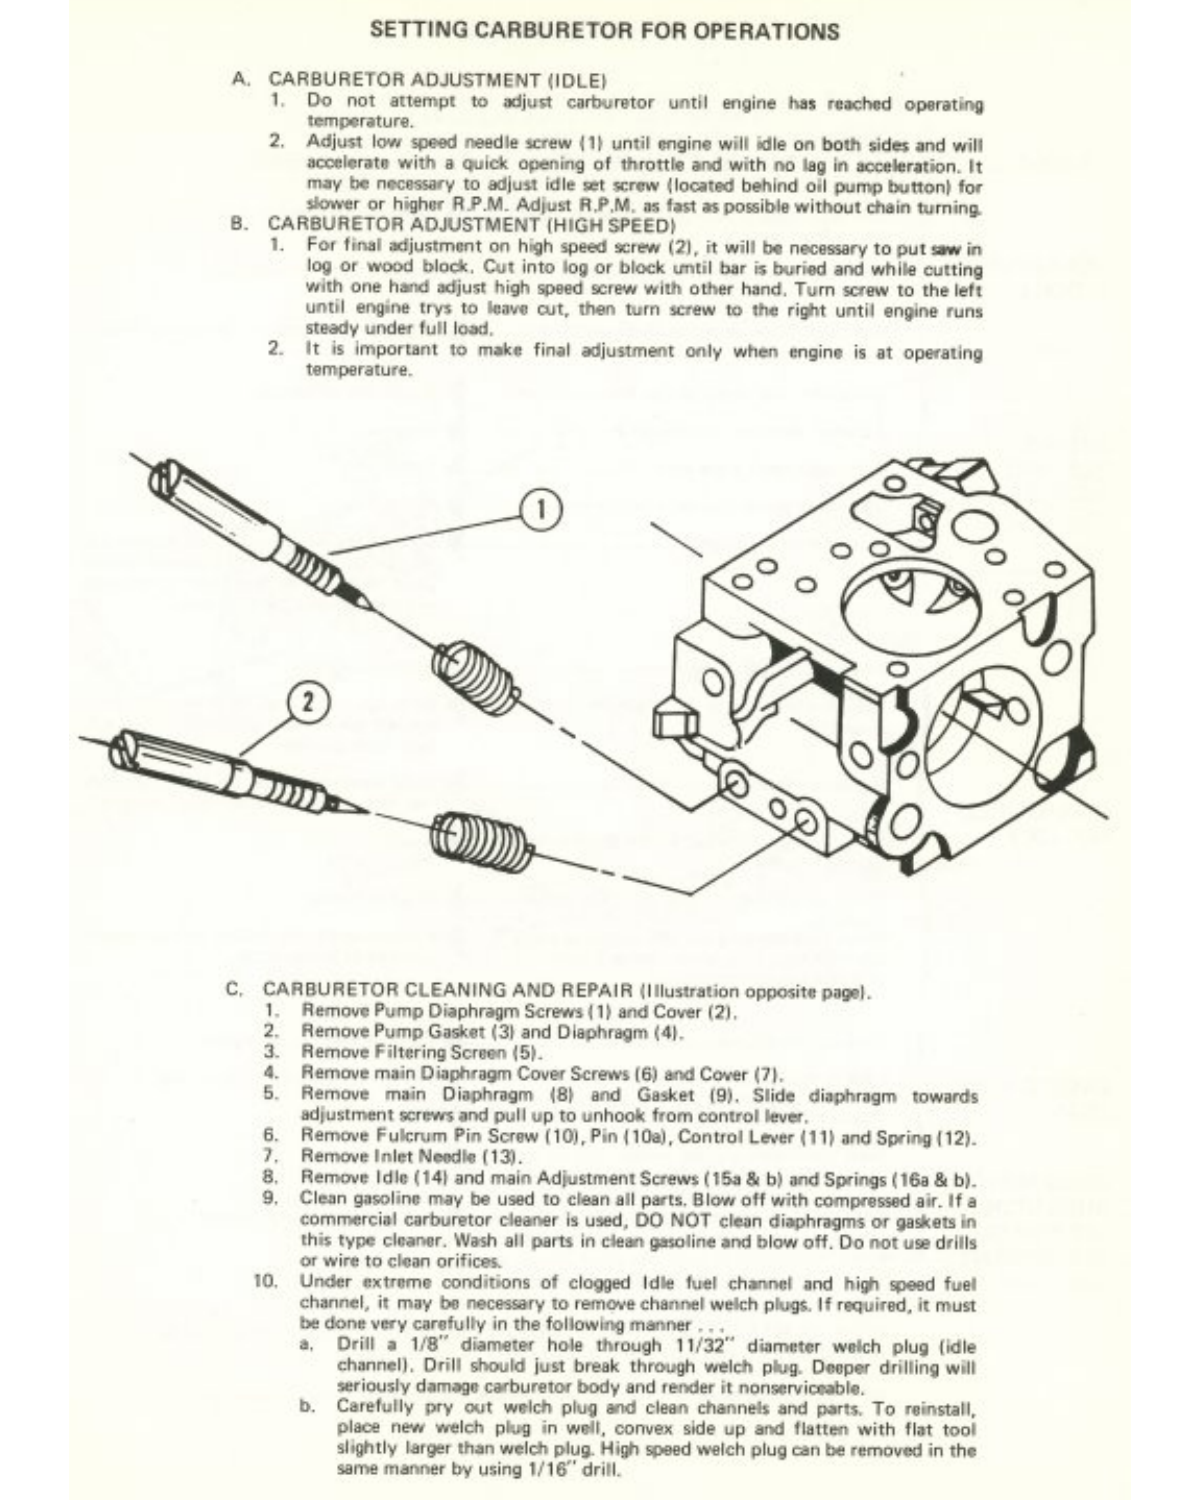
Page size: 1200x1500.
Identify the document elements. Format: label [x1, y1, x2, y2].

picture [69, 0, 1131, 1500]
